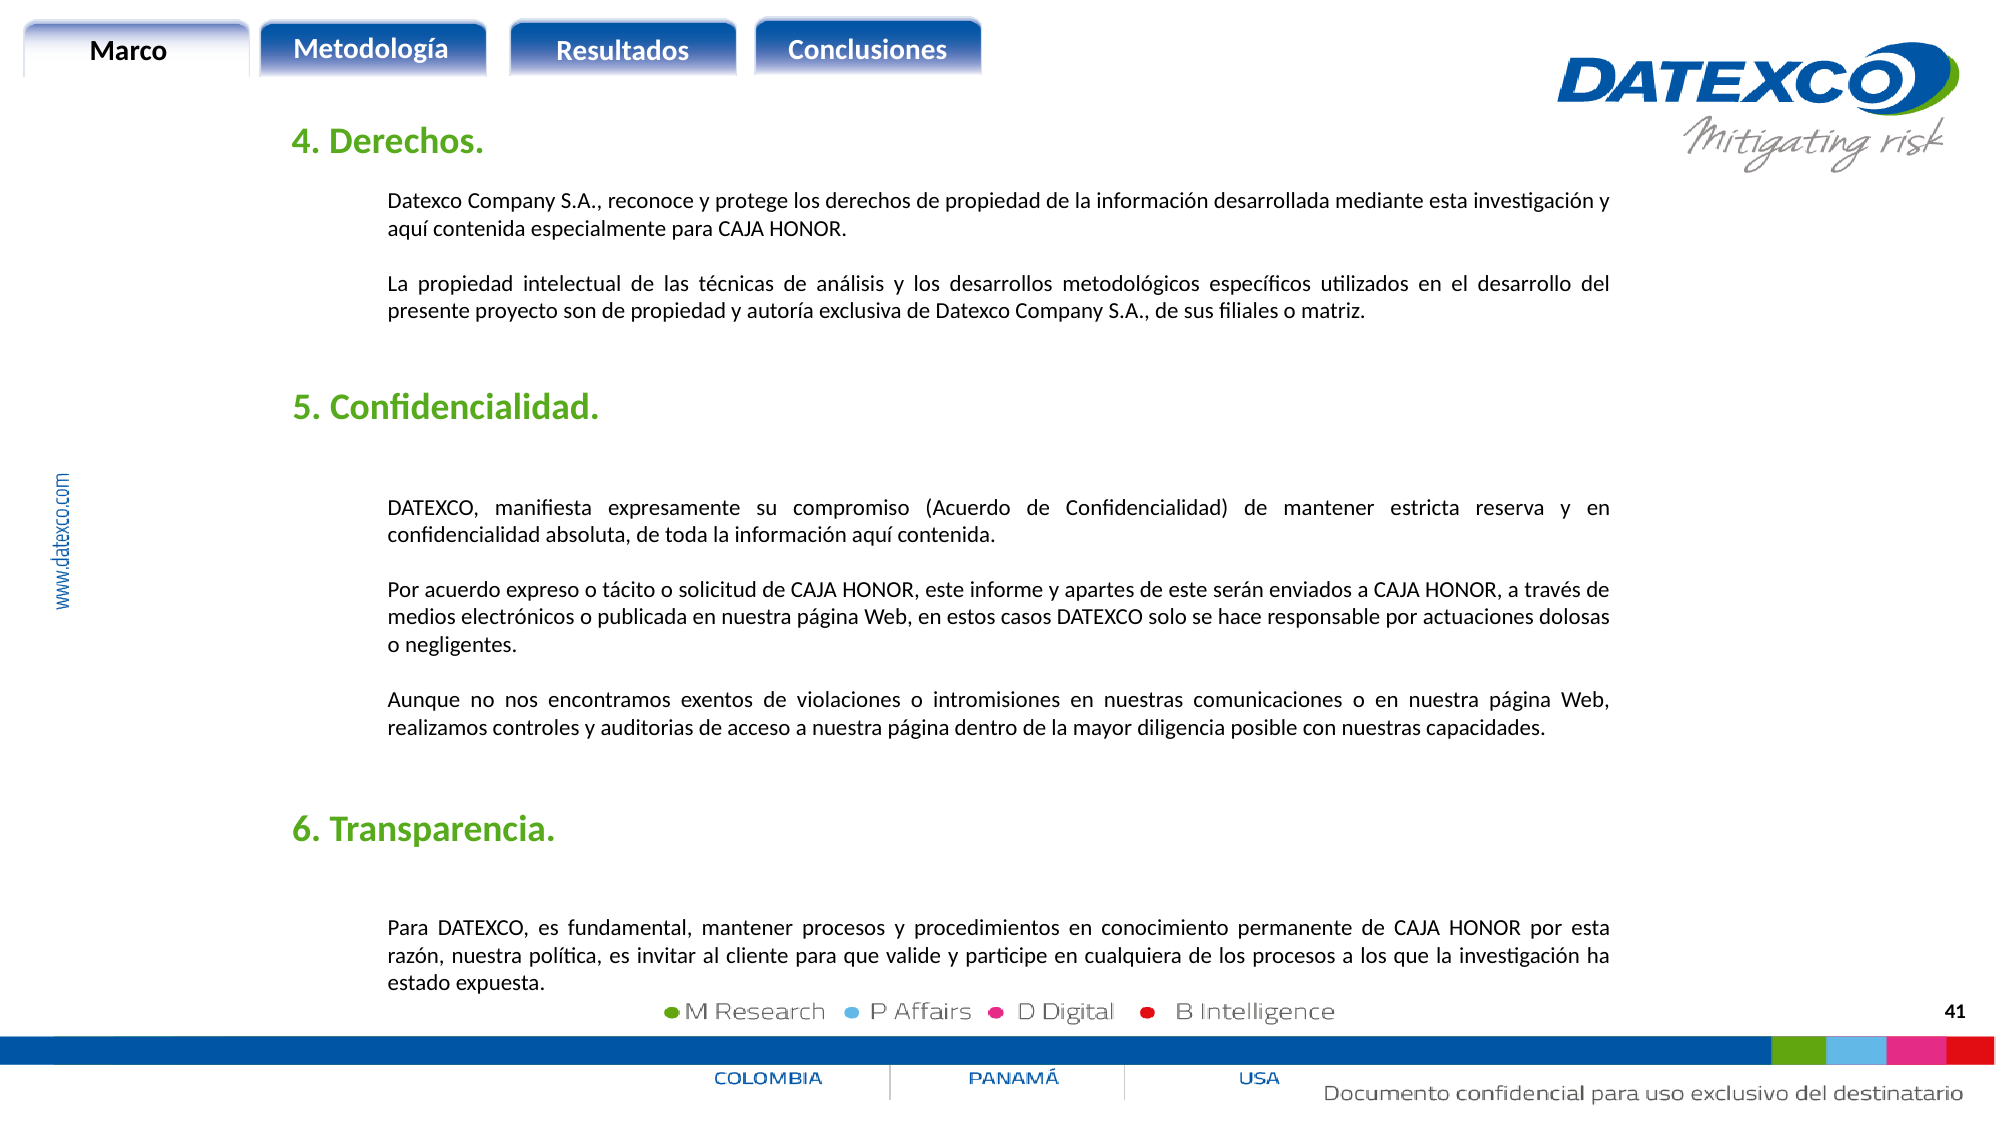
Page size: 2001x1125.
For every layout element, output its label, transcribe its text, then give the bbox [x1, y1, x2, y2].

picture [0, 0, 2000, 1125]
text_box Para DATEXCO, es fundamental, mantener procesos y procedimientos en conocimiento permanente de CAJA HONOR por esta razón, nuestra política, es invitar al cliente para que valide y participe en cualquiera de los procesos a los que la investigación ha estado expuesta. [372, 905, 1627, 1003]
text_box Datexco Company S.A., reconoce y protege los derechos de propiedad de la información desarrollada mediante esta investigación y aquí contenida especialmente para CAJA HONOR. La propiedad intelectual de las técnicas de análisis y los desarrollos metodológicos específicos utilizados en el desarrollo del presente proyecto son de propiedad y autoría exclusiva de Datexco Company S.A., de sus filiales o matriz. [372, 178, 1627, 331]
text_box 4. Derechos. [276, 108, 500, 168]
text_box 5. Confidencialidad. [277, 374, 616, 435]
text_box 6. Transparencia. [277, 796, 572, 857]
text_box DATEXCO, manifiesta expresamente su compromiso (Acuerdo de Confidencialidad) de mantener estricta reserva y en confidencialidad absoluta, de toda la información aquí contenida. Por acuerdo expreso o tácito o solicitud de CAJA HONOR, este informe y apartes de este serán enviados a CAJA HONOR, a través de medios electrónicos o publicada en nuestra página Web, en estos casos DATEXCO solo se hace responsable por actuaciones dolosas o negligentes. Aunque no nos encontramos exentos de violaciones o intromisiones en nuestras comunicaciones o en nuestra página Web, realizamos controles y auditorias de acceso a nuestra página dentro de la mayor diligencia posible con nuestras capacidades. [372, 484, 1627, 747]
